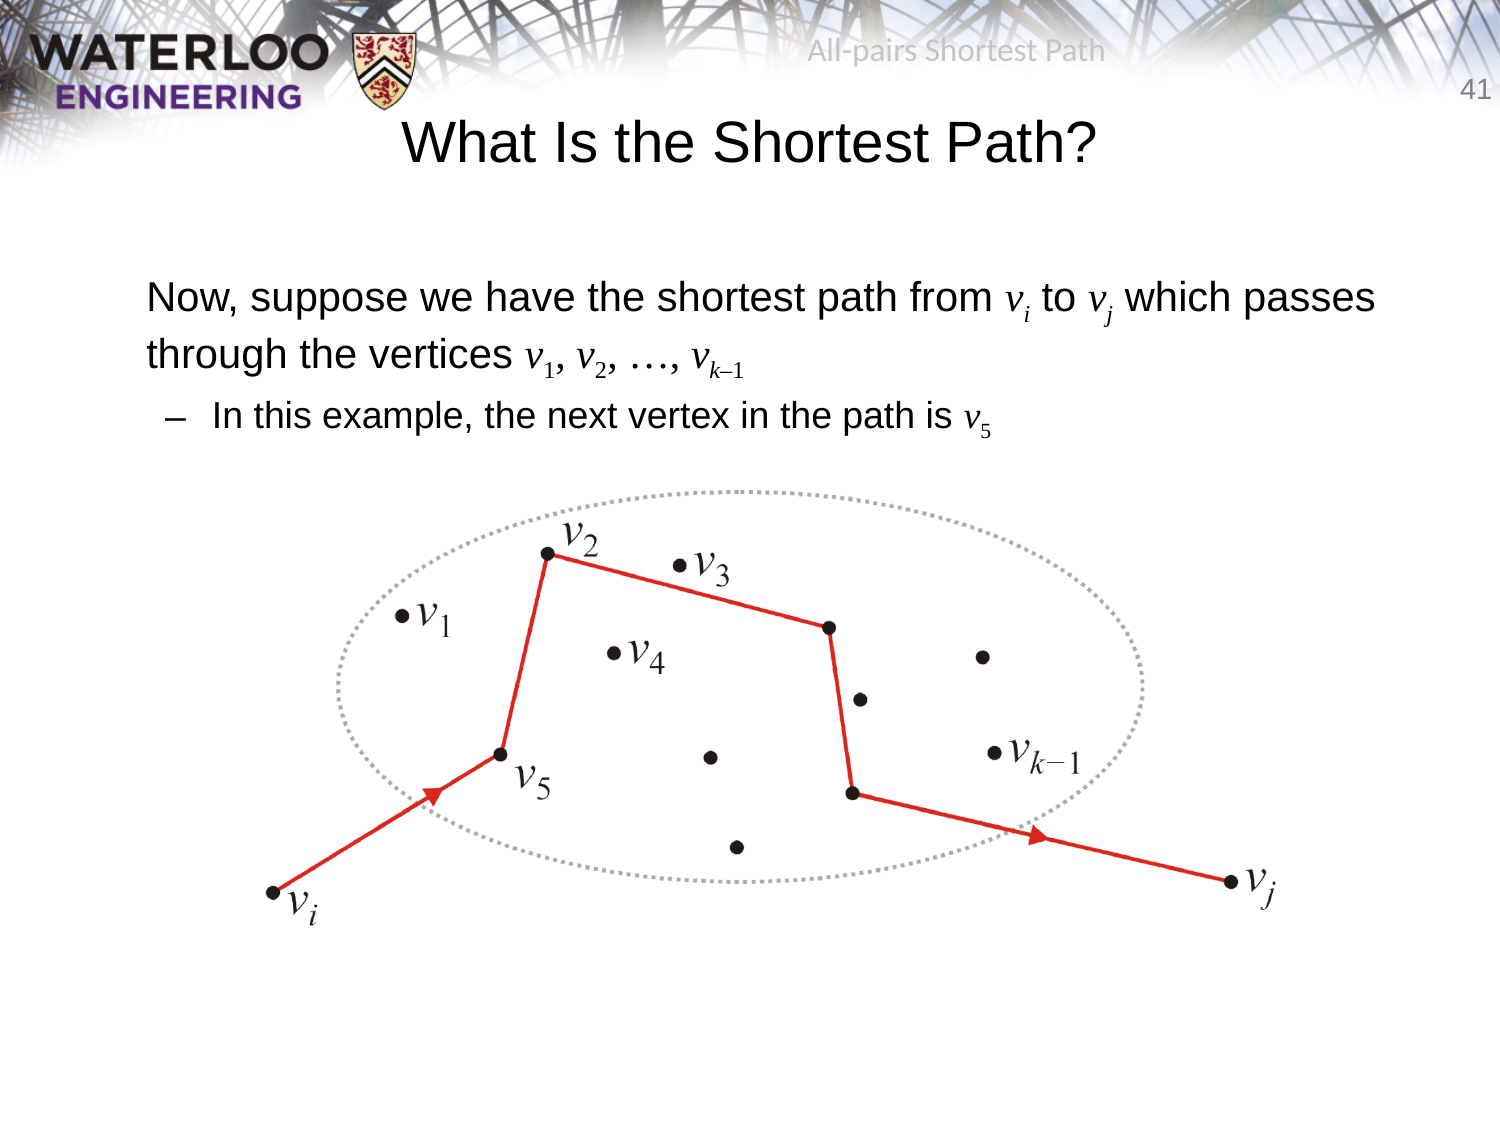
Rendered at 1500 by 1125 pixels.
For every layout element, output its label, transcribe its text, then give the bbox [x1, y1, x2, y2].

list Now, suppose we have the shortest path from vi to vj which passes through the vertices v1, v2, …, vk–1 In this example, the next vertex in the path is v5 [74, 262, 1426, 1006]
footer All-pairs Shortest Path [478, 18, 1436, 79]
picture [0, 0, 1500, 1125]
title What Is the Shortest Path? [74, 44, 1426, 233]
